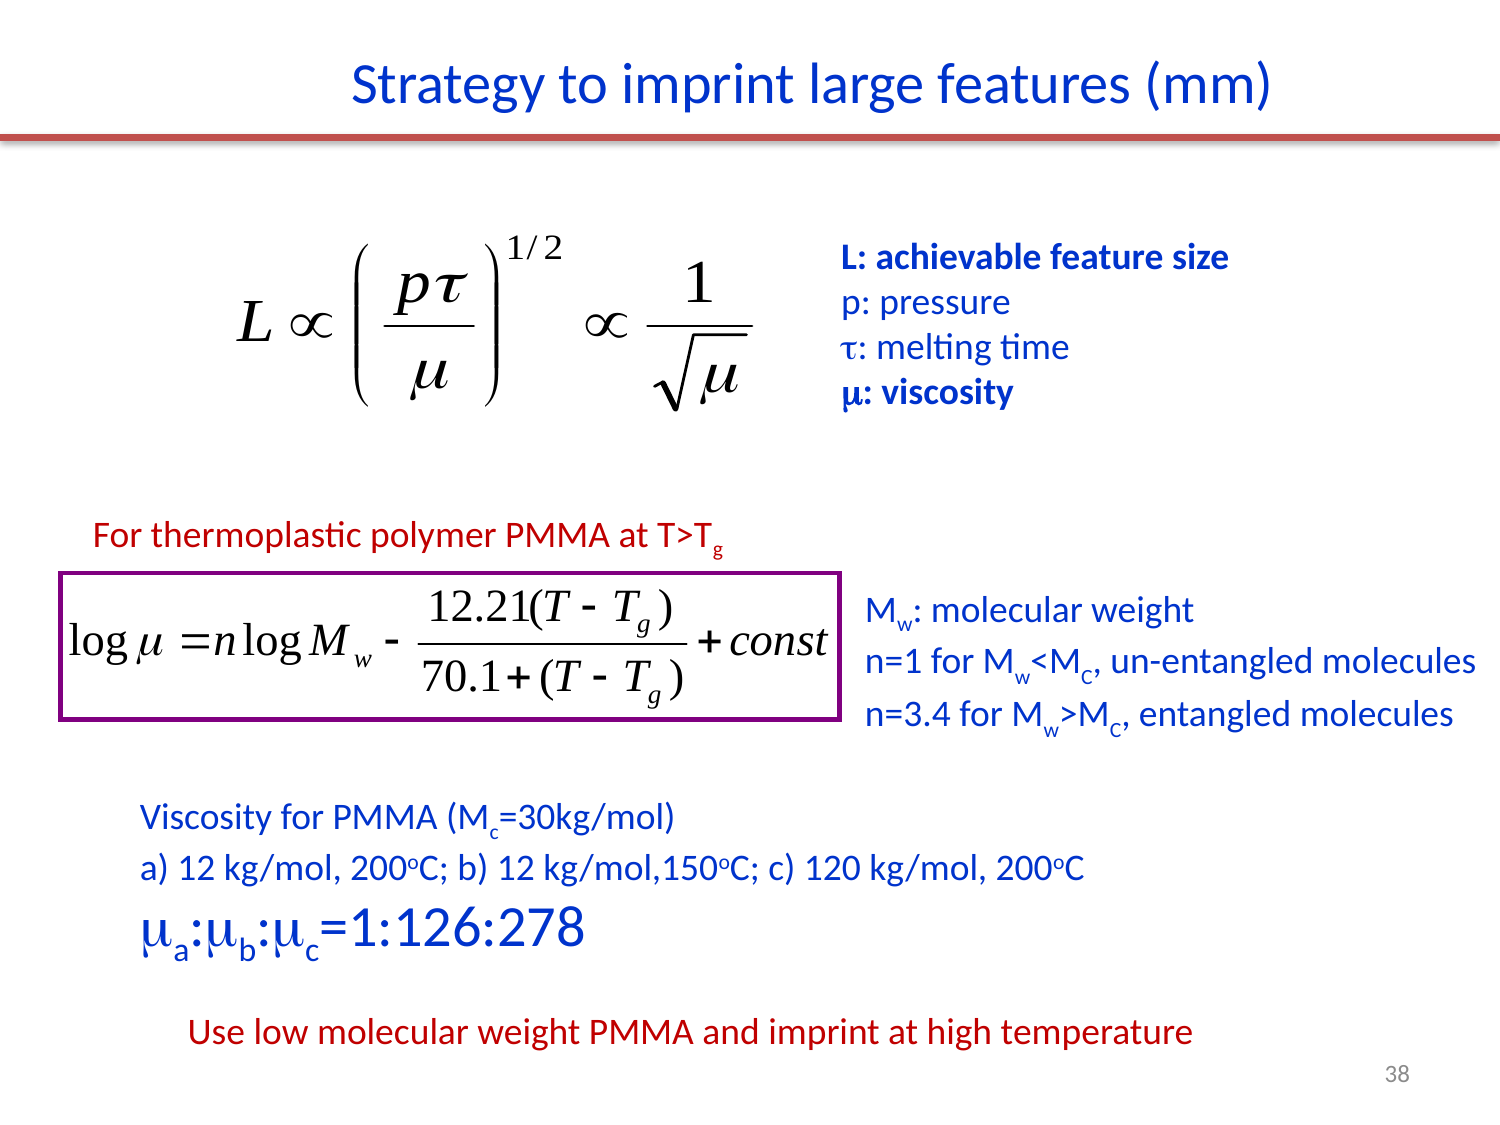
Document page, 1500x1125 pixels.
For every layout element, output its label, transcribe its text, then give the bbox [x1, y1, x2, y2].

text_box For thermoplastic polymer PMMA at T>Tg [78, 502, 739, 569]
text_box L: achievable feature size p: pressure : melting time : viscosity [826, 224, 1246, 420]
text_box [224, 218, 764, 423]
text_box Mw: molecular weight n=1 for Mw<MC, un-entangled molecules n=3.4 for Mw>MC, entangled molecules [849, 577, 1500, 750]
slide_number 38 [1074, 1042, 1425, 1103]
text_box Strategy to imprint large features (mm) [312, 37, 1313, 123]
text_box Use low molecular weight PMMA and imprint at high temperature [172, 999, 1210, 1060]
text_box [62, 574, 838, 718]
text_box Viscosity for PMMA (Mc=30kg/mol) a) 12 kg/mol, 200oC; b) 12 kg/mol,150oC; c) 120 kg/mol, 200oC a:b:c=1:126:278 [125, 784, 1213, 976]
